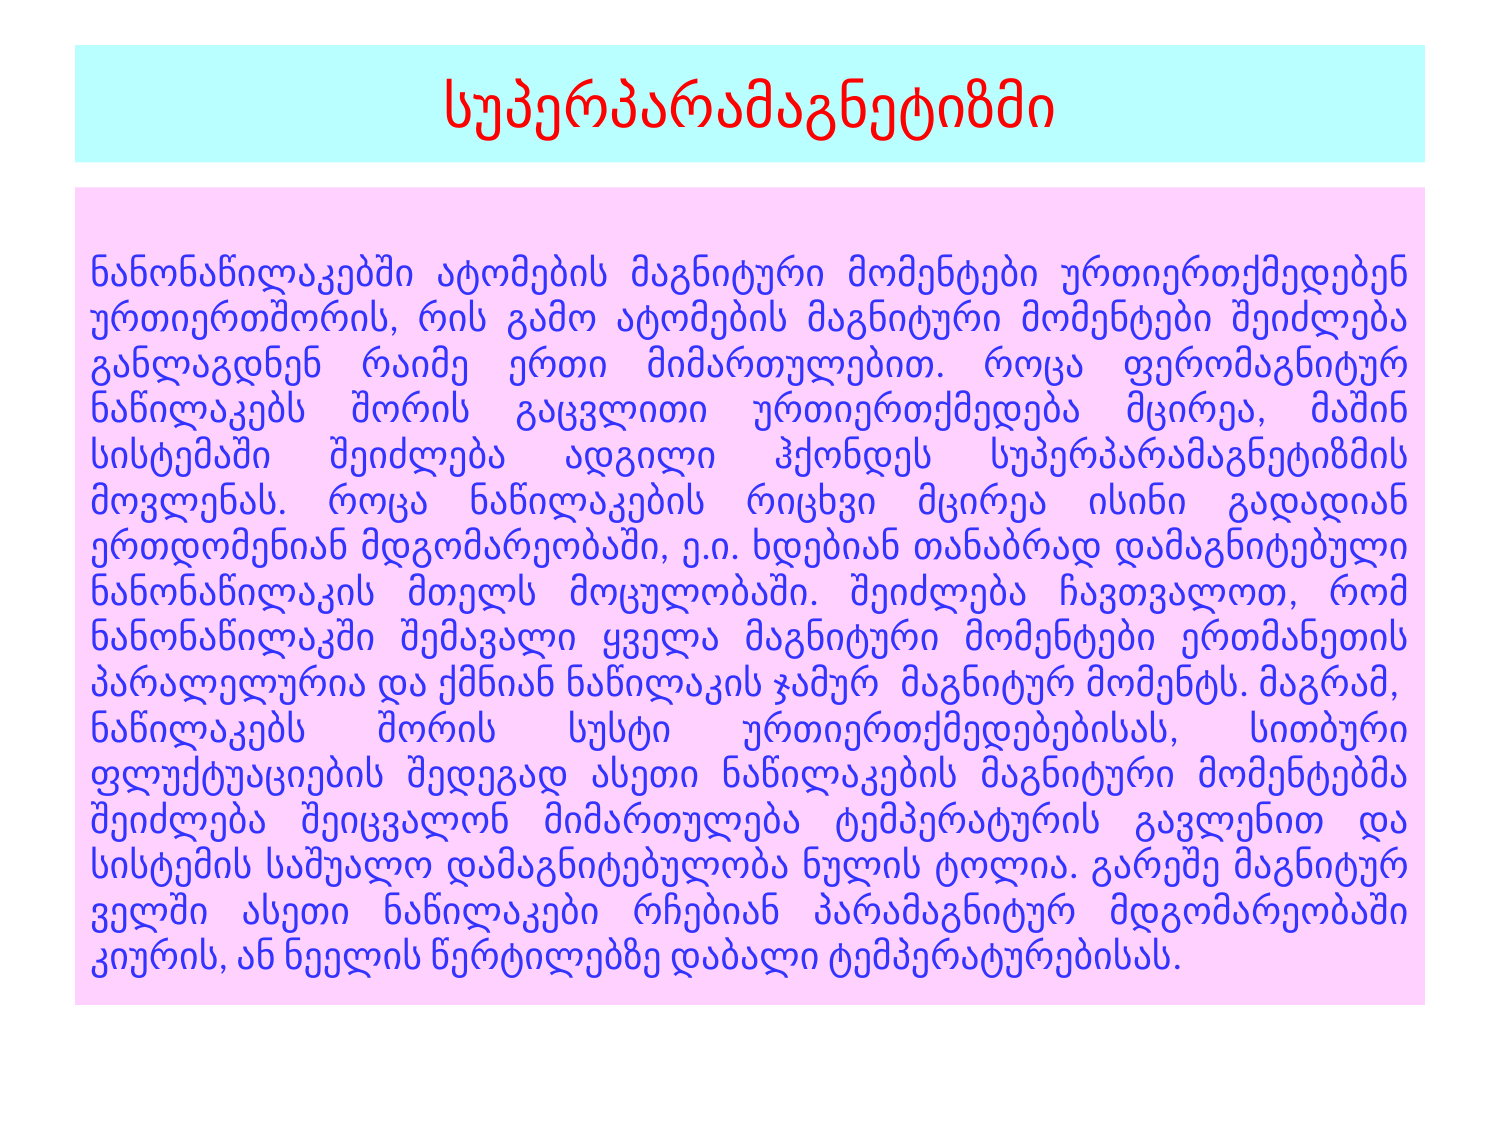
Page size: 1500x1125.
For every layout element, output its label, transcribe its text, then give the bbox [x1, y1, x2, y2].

title სუპერპარამაგნეტიზმი [75, 45, 1425, 163]
